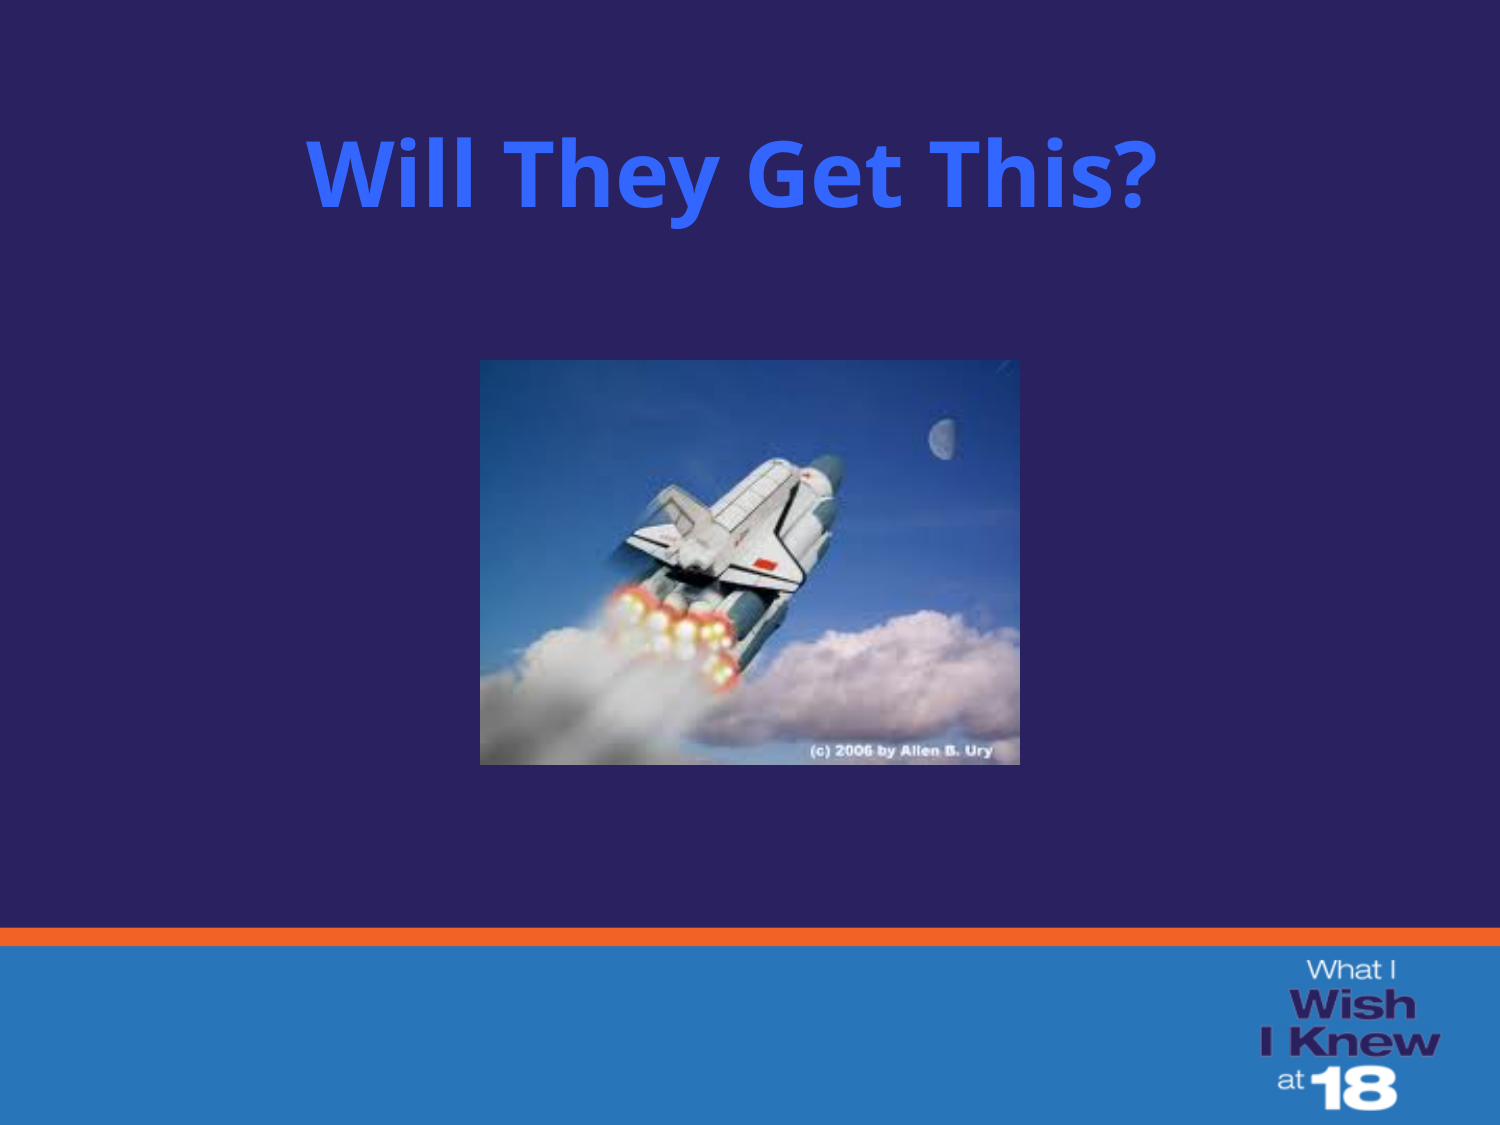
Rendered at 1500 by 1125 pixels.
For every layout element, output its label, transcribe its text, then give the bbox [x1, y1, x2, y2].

picture [0, 0, 1500, 1125]
text_box Will They Get This? [243, 108, 1259, 233]
